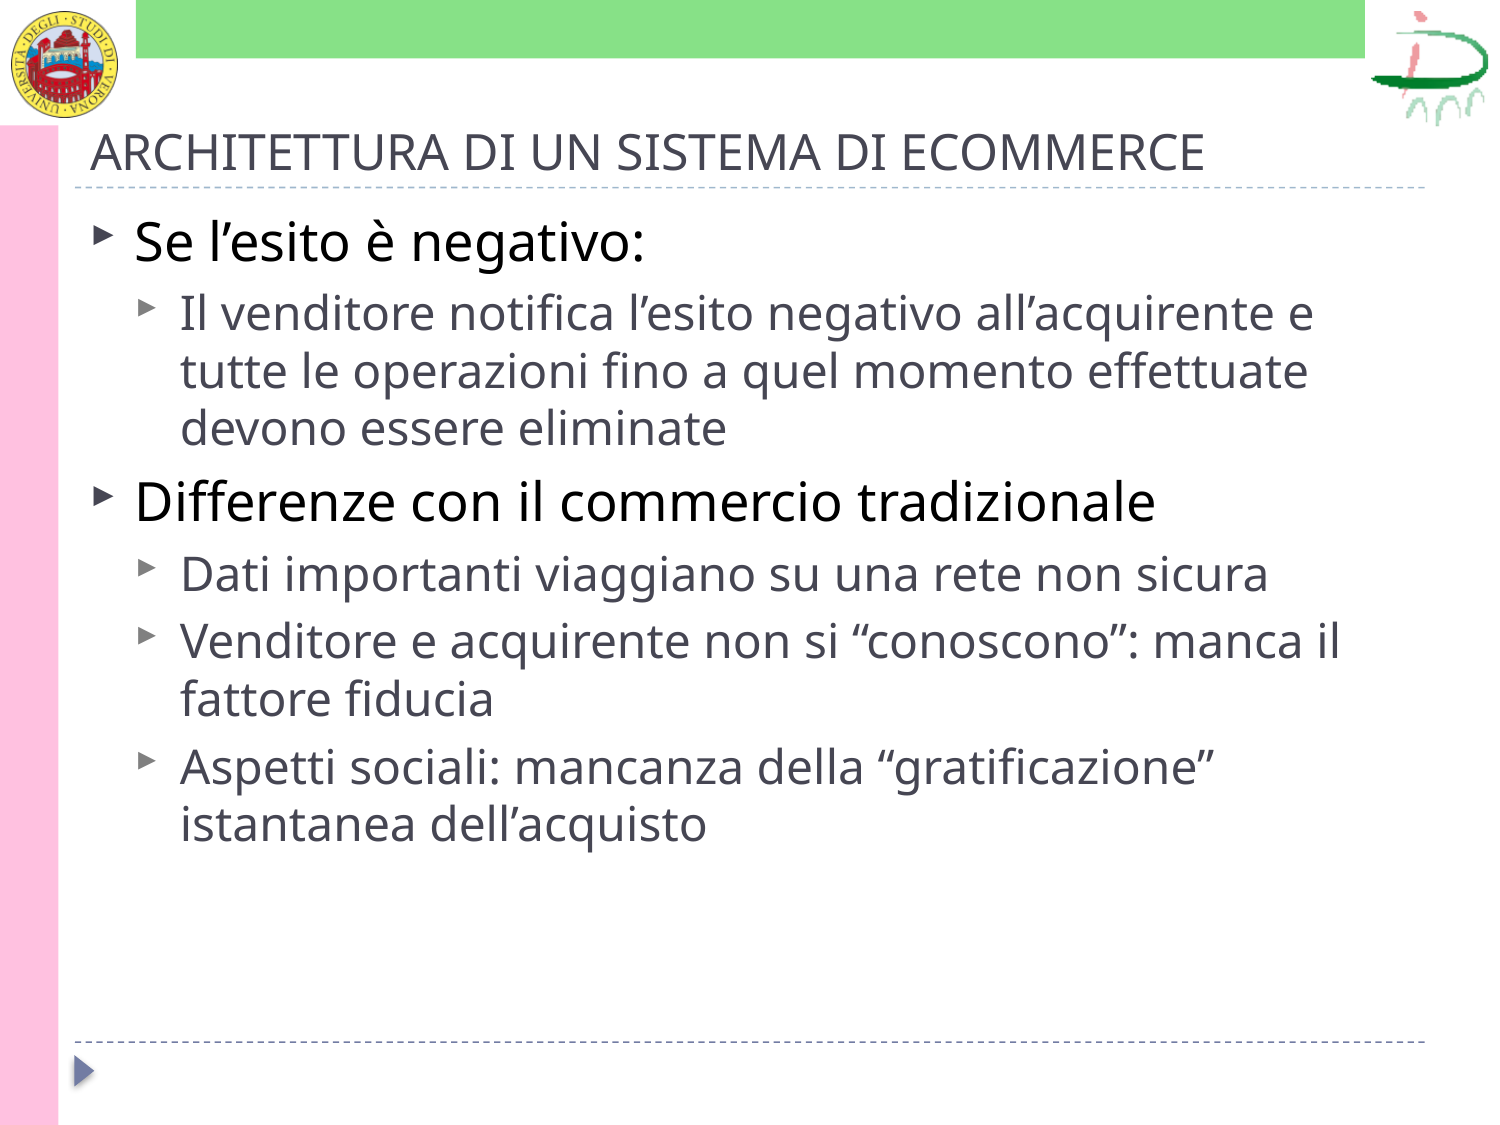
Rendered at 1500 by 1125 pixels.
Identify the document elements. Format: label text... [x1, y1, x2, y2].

picture [11, 11, 118, 118]
title ARCHITETTURA DI UN SISTEMA DI ECOMMERCE [74, 81, 1426, 188]
list Se l’esito è negativo: Il venditore notifica l’esito negativo all’acquirente e tutte le operazioni fino a quel momento effettuate devono essere eliminate Differenze con il commercio tradizionale Dati importanti viaggiano su una rete non sicura Venditore e acquirente non si “conoscono”: manca il fattore fiducia Aspetti sociali: mancanza della “gratificazione” istantanea dell’acquisto [74, 199, 1426, 1011]
picture [1371, 11, 1489, 129]
